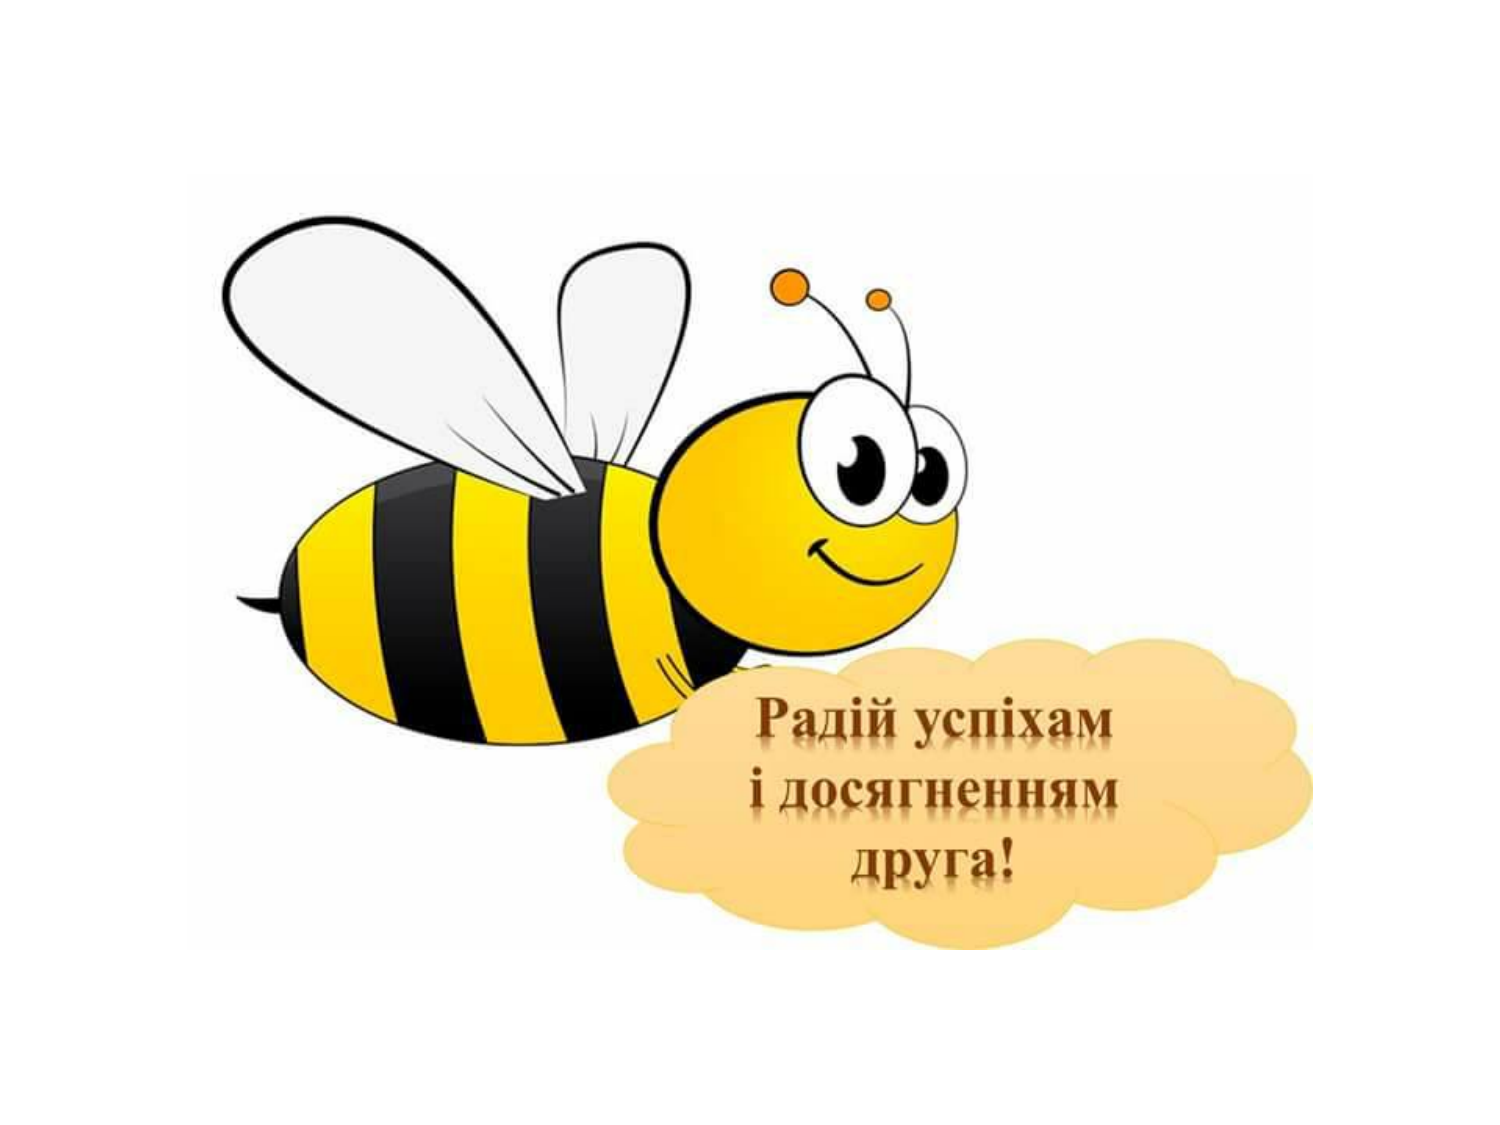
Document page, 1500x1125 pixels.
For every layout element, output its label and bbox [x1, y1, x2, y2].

picture [187, 174, 1313, 951]
